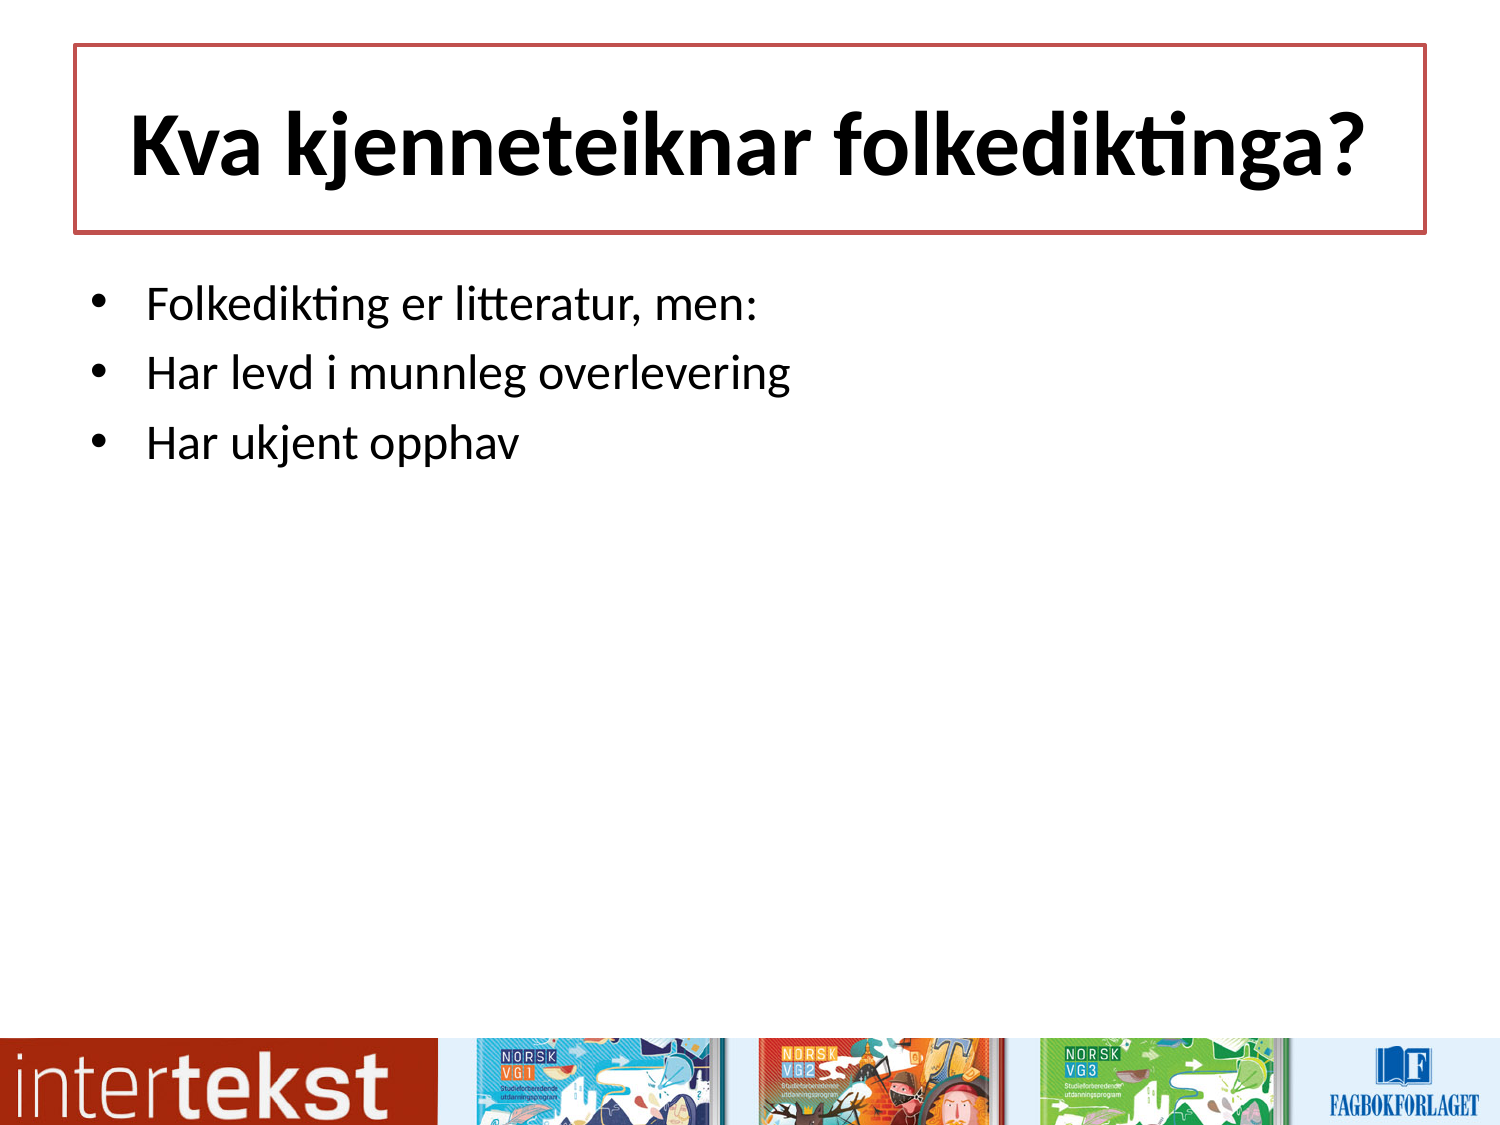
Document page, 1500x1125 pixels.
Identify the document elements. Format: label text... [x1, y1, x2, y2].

picture [0, 1038, 722, 1125]
picture [725, 1038, 1500, 1125]
title Kva kjenneteiknar folkediktinga? [73, 43, 1427, 235]
list Folkedikting er litteratur, men: Har levd i munnleg overlevering Har ukjent opphav [75, 262, 1425, 1005]
